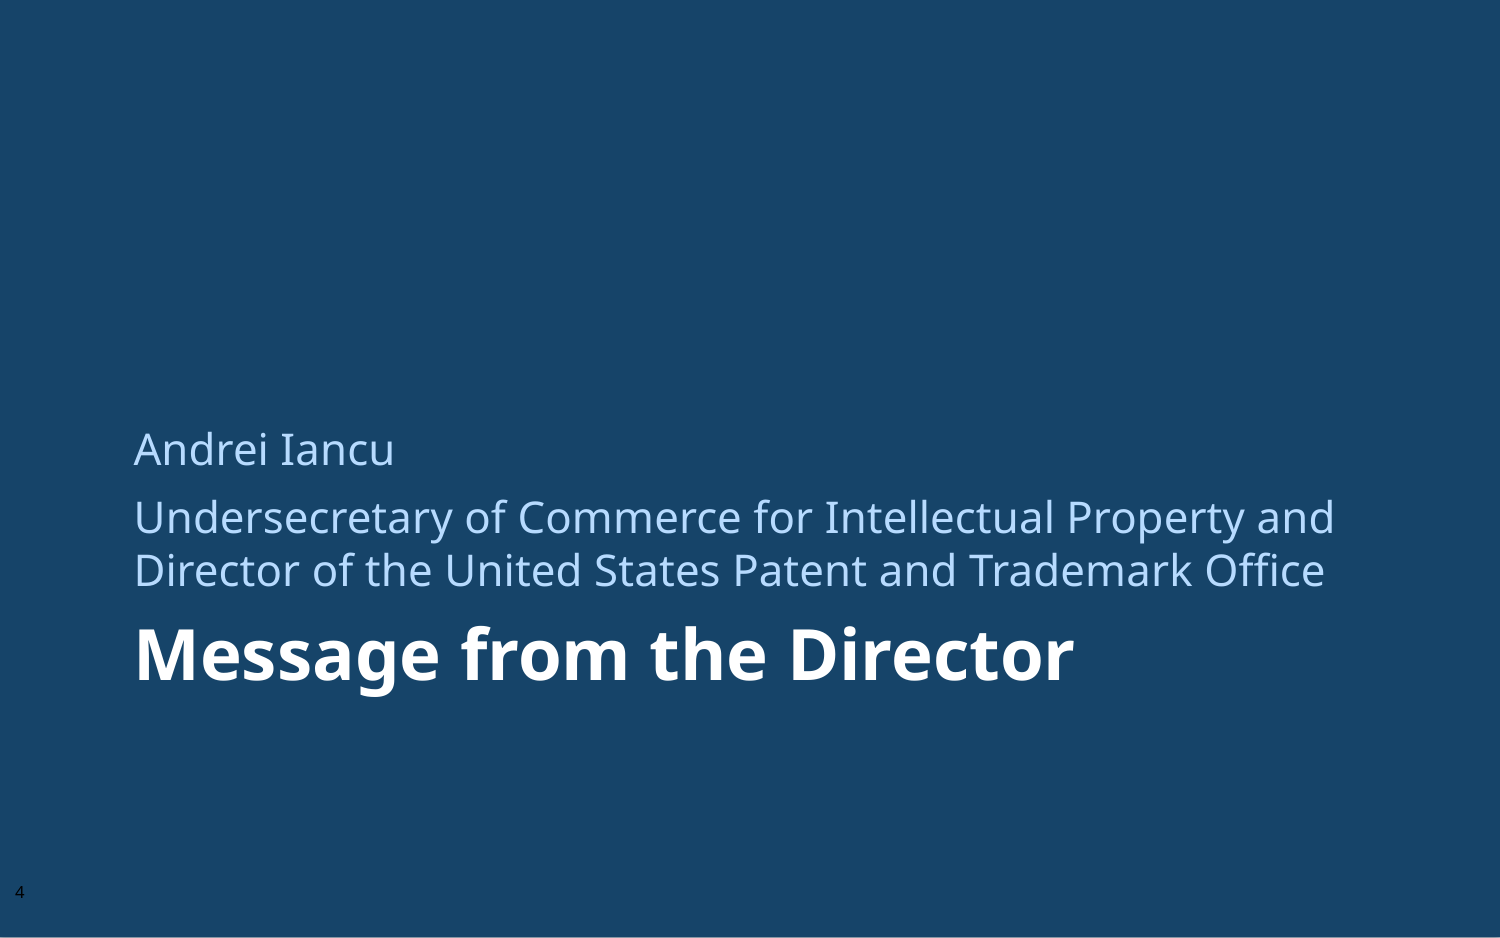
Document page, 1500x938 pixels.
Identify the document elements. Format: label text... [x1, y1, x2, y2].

title Message from the Director [118, 603, 1394, 789]
slide_number 4 [0, 868, 338, 919]
list Andrei Iancu Undersecretary of Commerce for Intellectual Property and Director of the United States Patent and Trademark Office [118, 397, 1394, 603]
